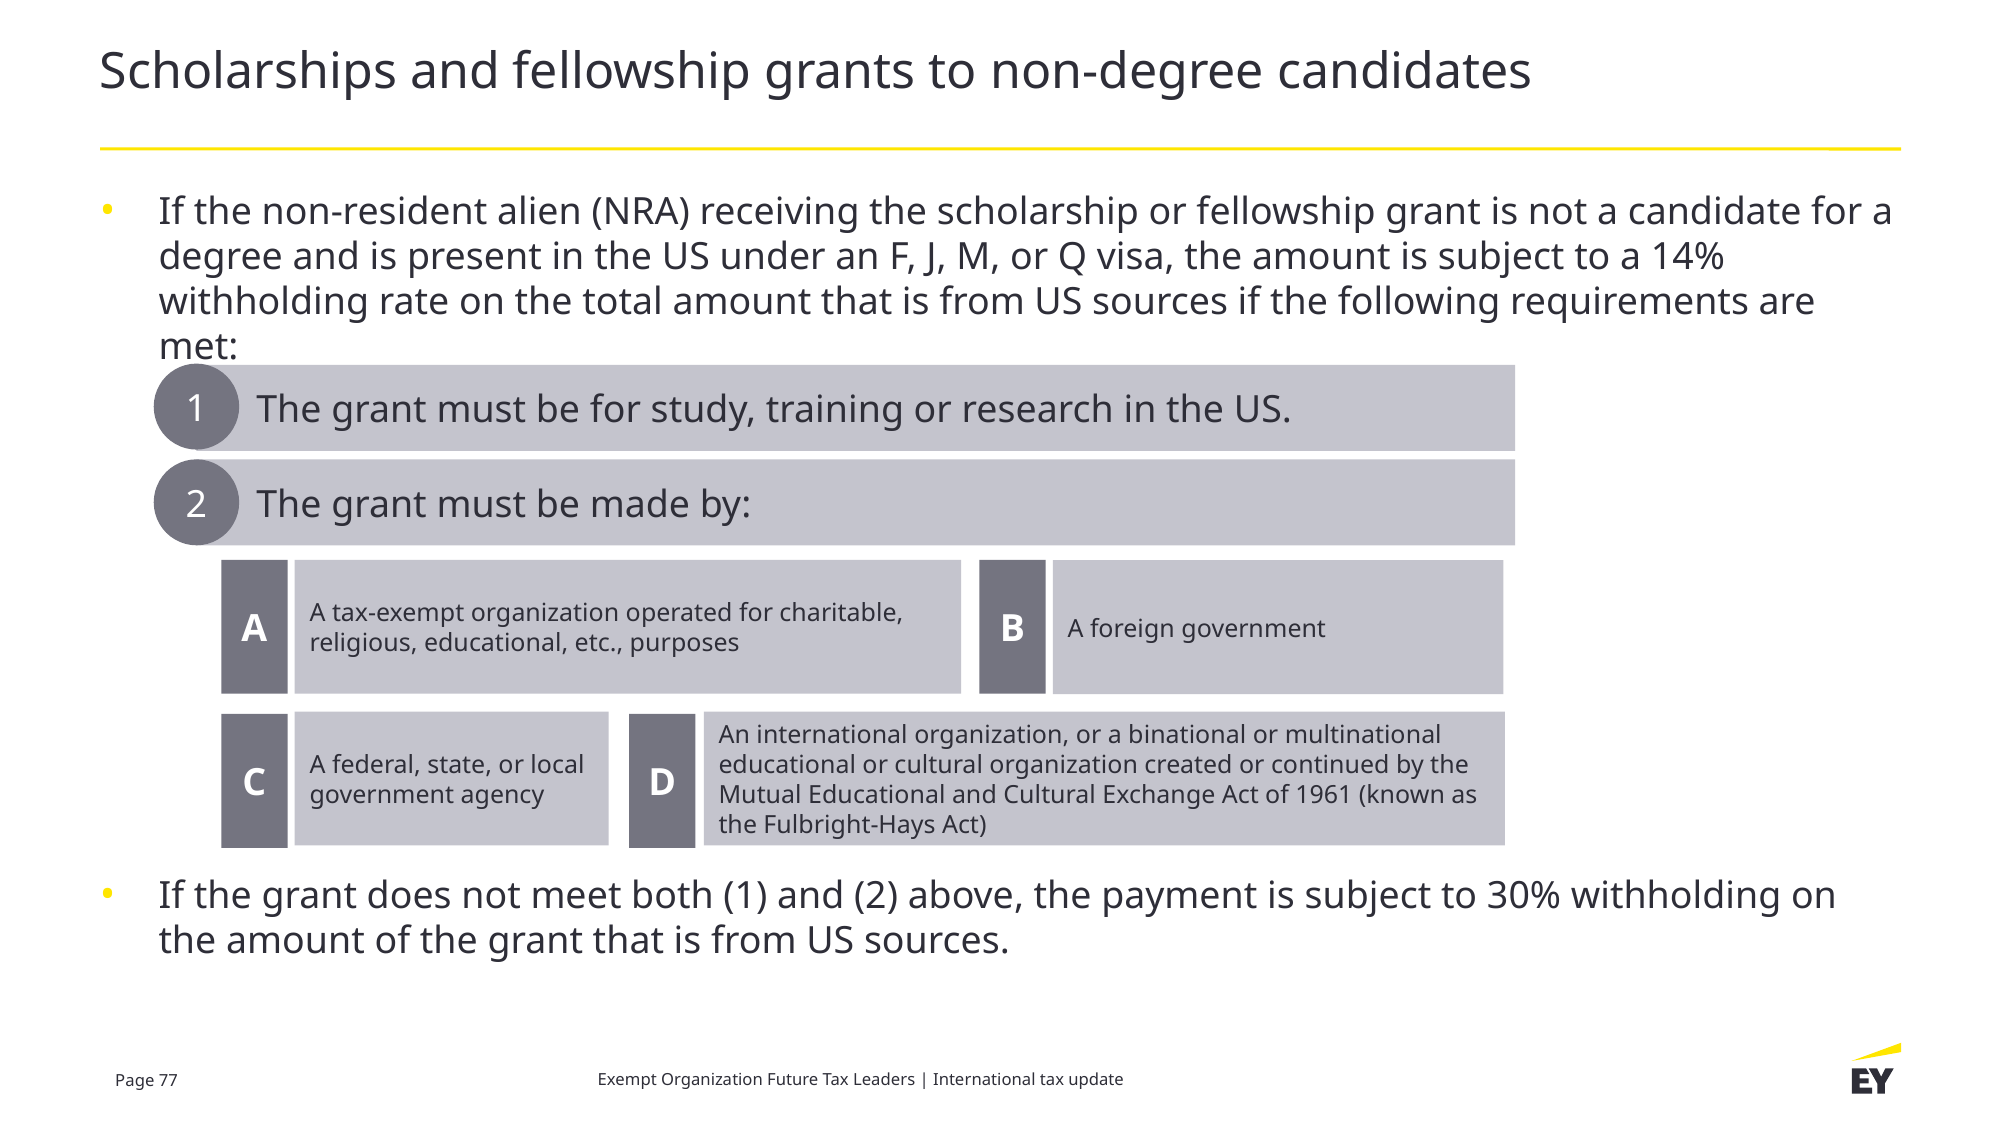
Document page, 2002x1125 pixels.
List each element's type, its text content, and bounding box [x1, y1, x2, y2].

title Scholarships and fellowship grants to non-degree candidates [100, 48, 1901, 146]
text_box If the grant does not meet both (1) and (2) above, the payment is subject to 30% withholding on the amount of the grant that is from US sources. [99, 870, 1901, 977]
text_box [153, 363, 1516, 849]
footer Exempt Organization Future Tax Leaders | International tax update [531, 1061, 1192, 1092]
list If the non-resident alien (NRA) receiving the scholarship or fellowship grant is not a candidate for a degree and is present in the US under an F, J, M, or Q visa, the amount is subject to a 14% withholding rate on the total amount that is from US sources if the following requirements are met: [100, 186, 1901, 390]
